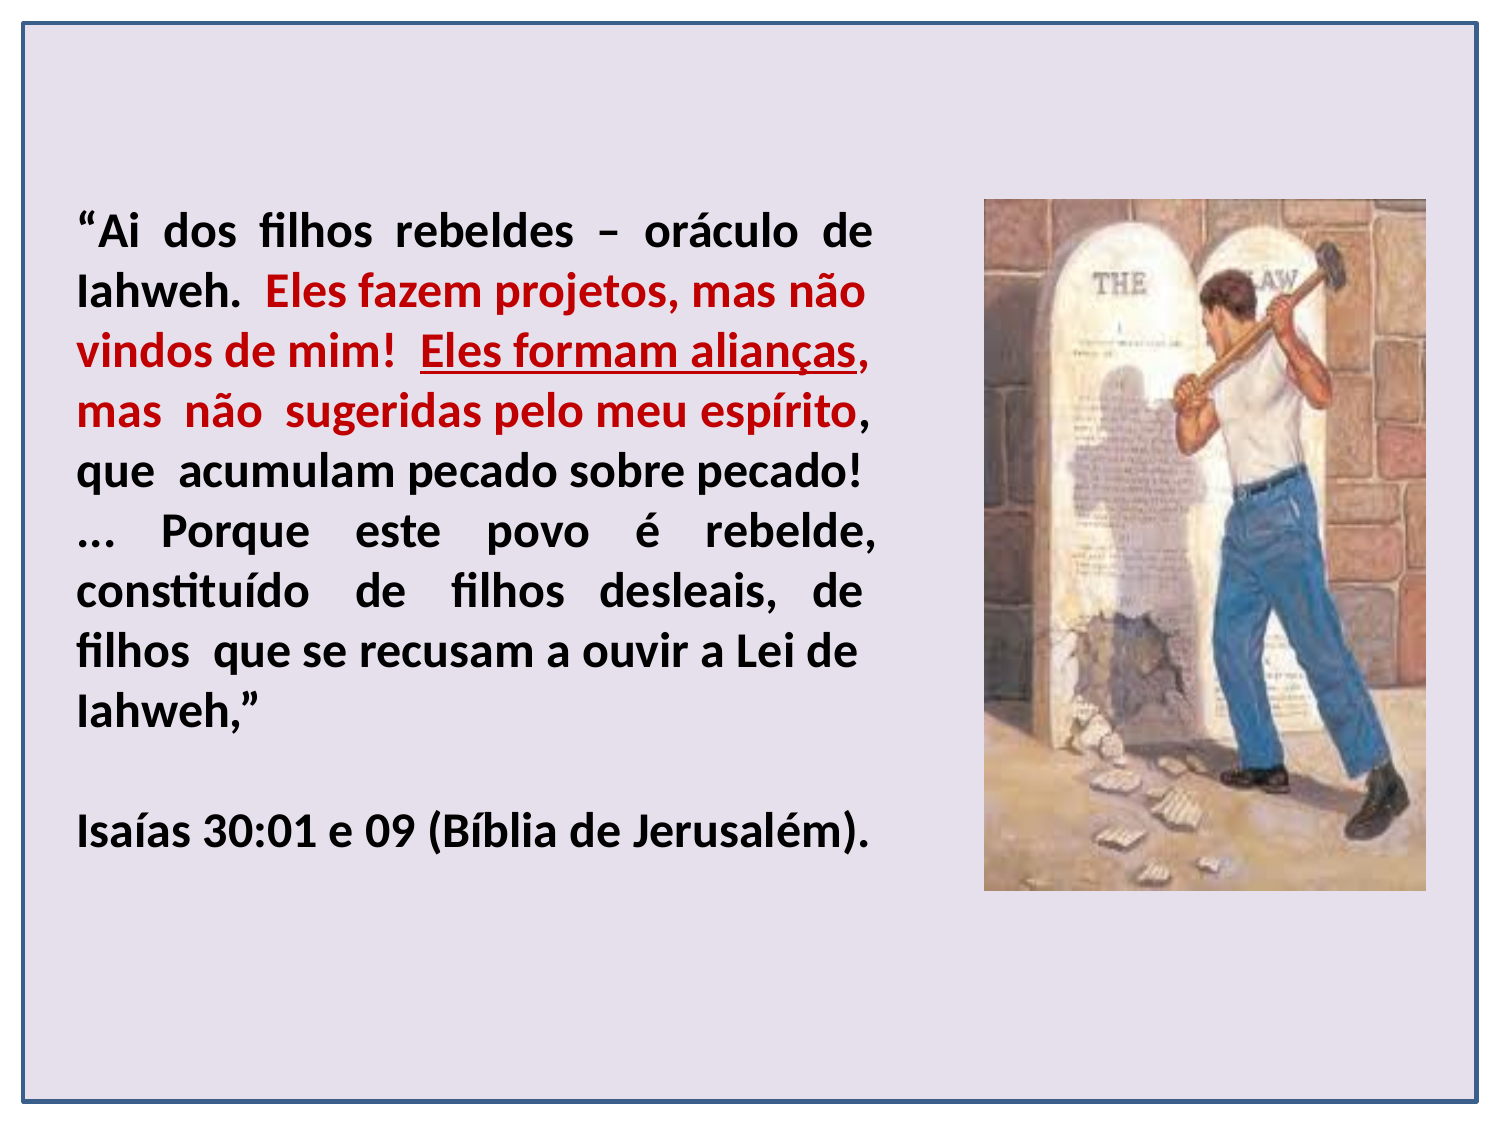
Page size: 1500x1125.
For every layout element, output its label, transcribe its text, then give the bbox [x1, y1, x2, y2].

text_box [21, 21, 1479, 1104]
text_box “Ai dos filhos rebeldes – oráculo de Iahweh. Eles fazem projetos, mas não vindos de mim! Eles formam alianças, mas não sugeridas pelo meu espírito, que acumulam pecado sobre pecado! ... Porque este povo é rebelde, constituído de filhos desleais, de filhos que se recusam a ouvir a Lei de Iahweh,” Isaías 30:01 e 09 (Bíblia de Jerusalém). [62, 70, 905, 865]
picture [984, 198, 1426, 891]
